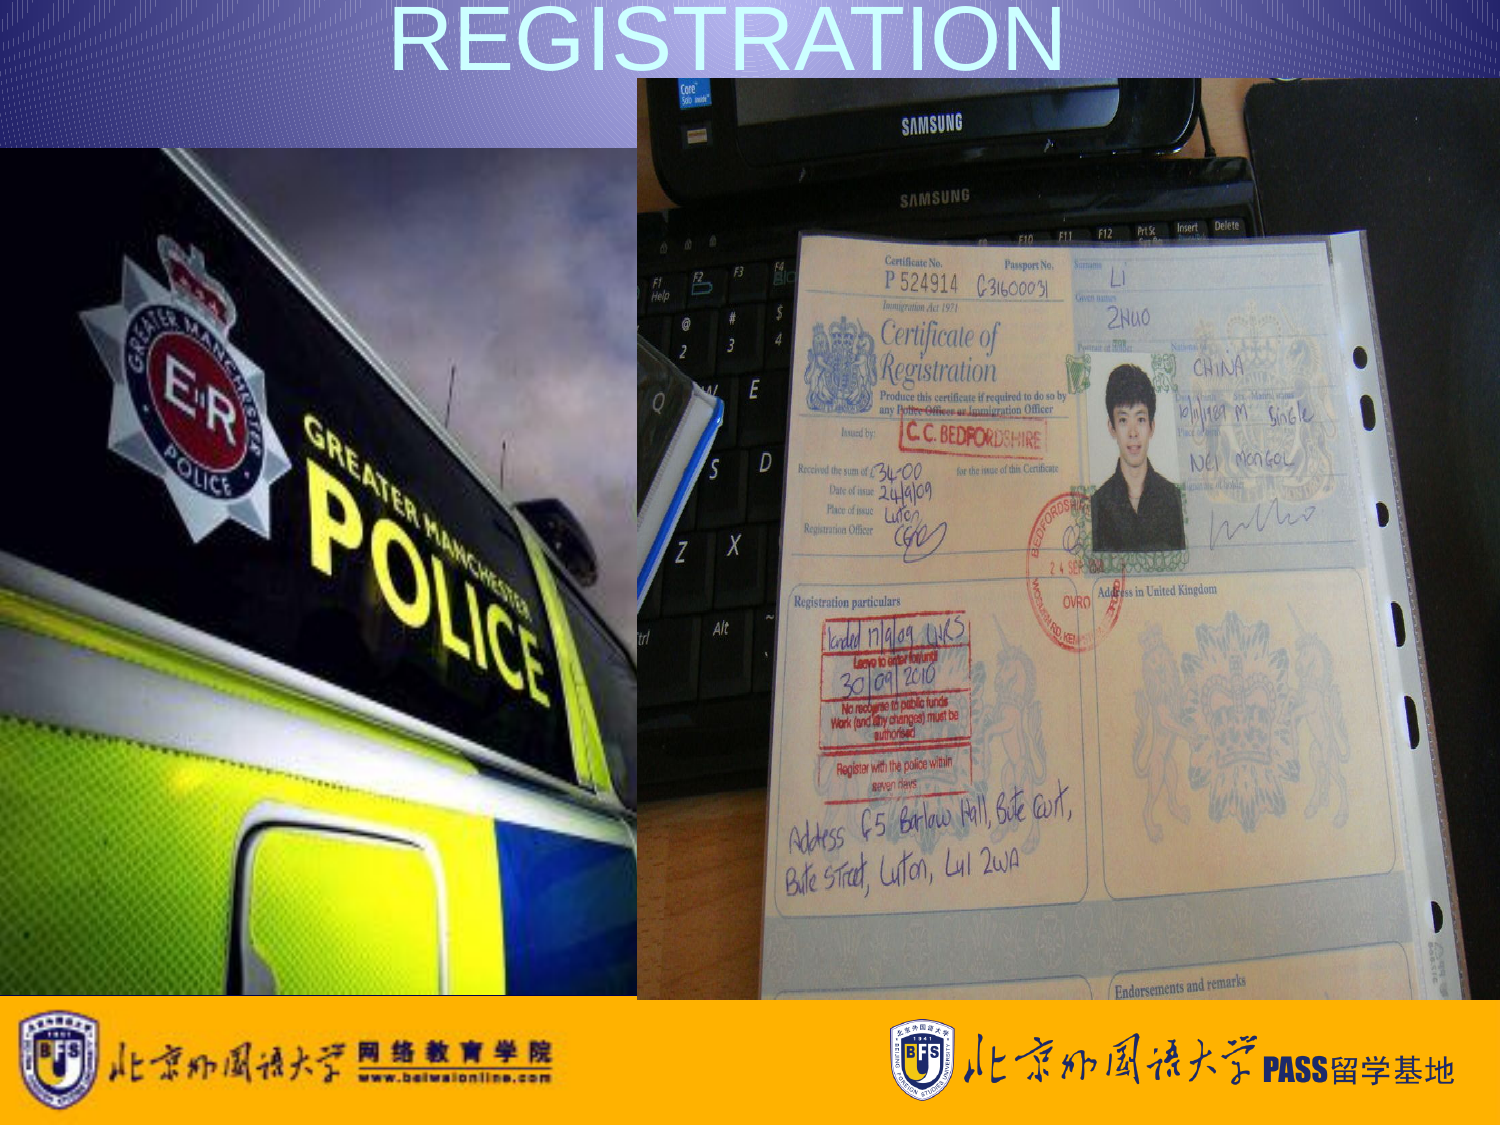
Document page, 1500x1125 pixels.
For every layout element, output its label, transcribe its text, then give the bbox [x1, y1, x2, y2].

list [0, 148, 627, 996]
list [636, 77, 1500, 1000]
title REGISTRATION [53, 0, 1404, 141]
picture [0, 1003, 1500, 1125]
